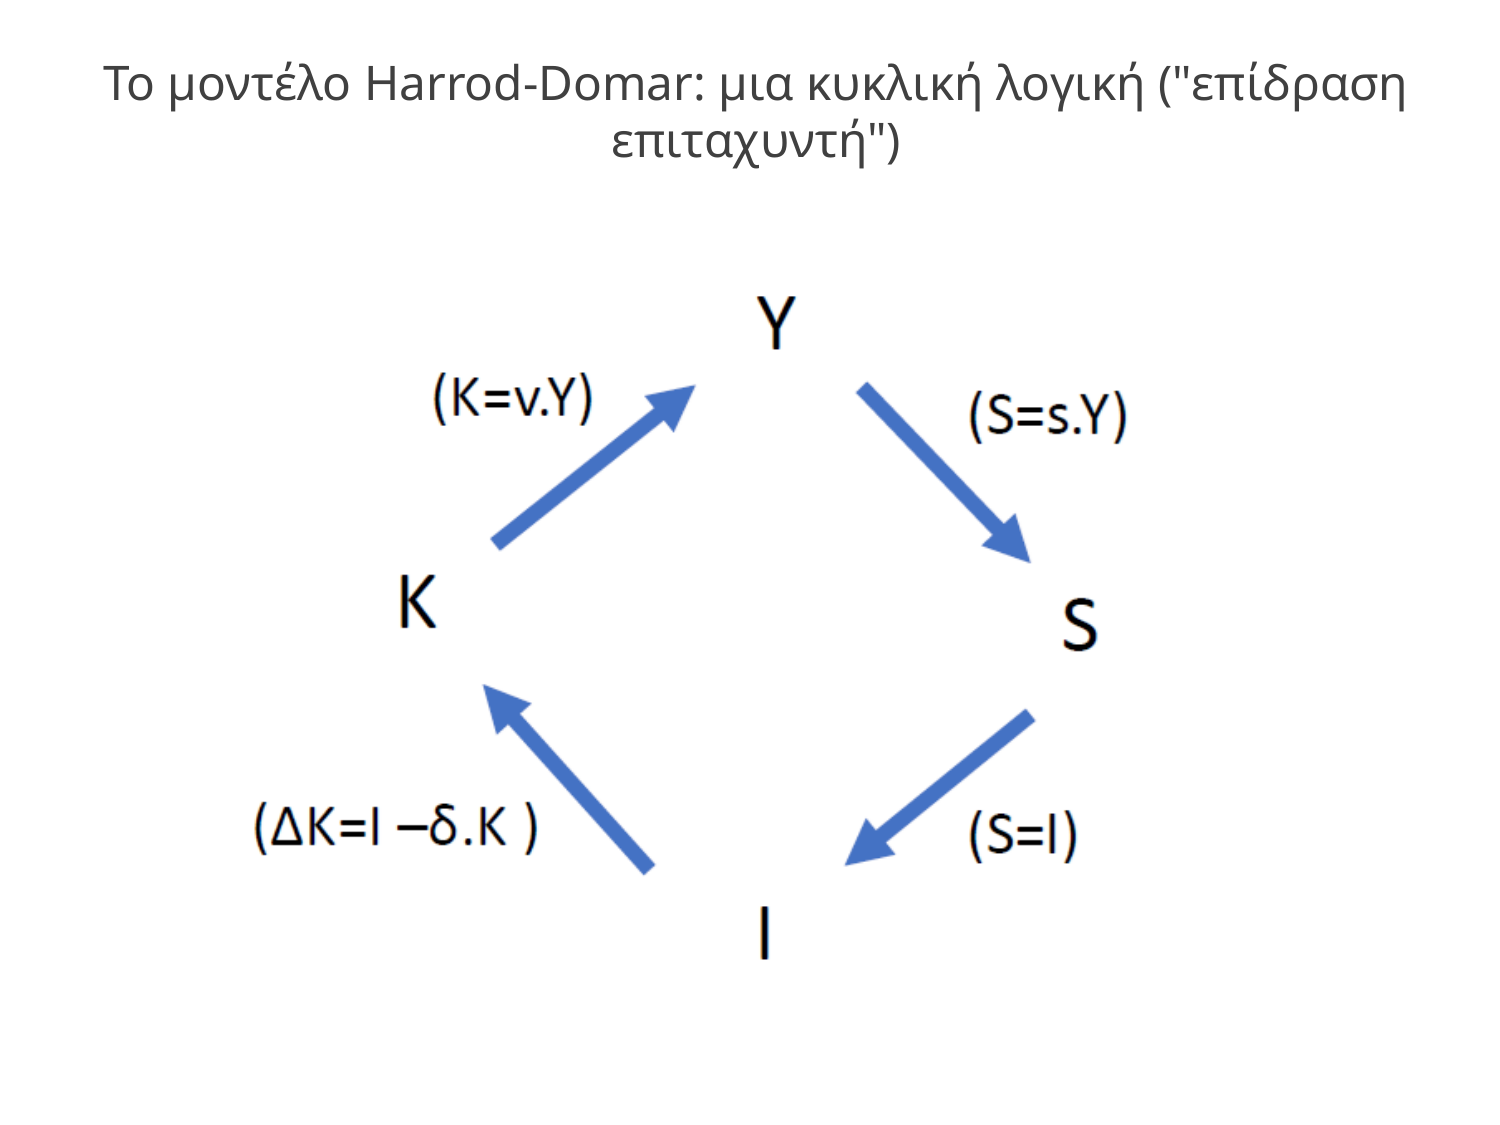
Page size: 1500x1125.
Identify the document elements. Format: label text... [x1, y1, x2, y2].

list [187, 232, 1295, 1110]
title Το μοντέλο Harrod-Domar: μια κυκλική λογική ("επίδραση επιταχυντή") [75, 45, 1438, 233]
